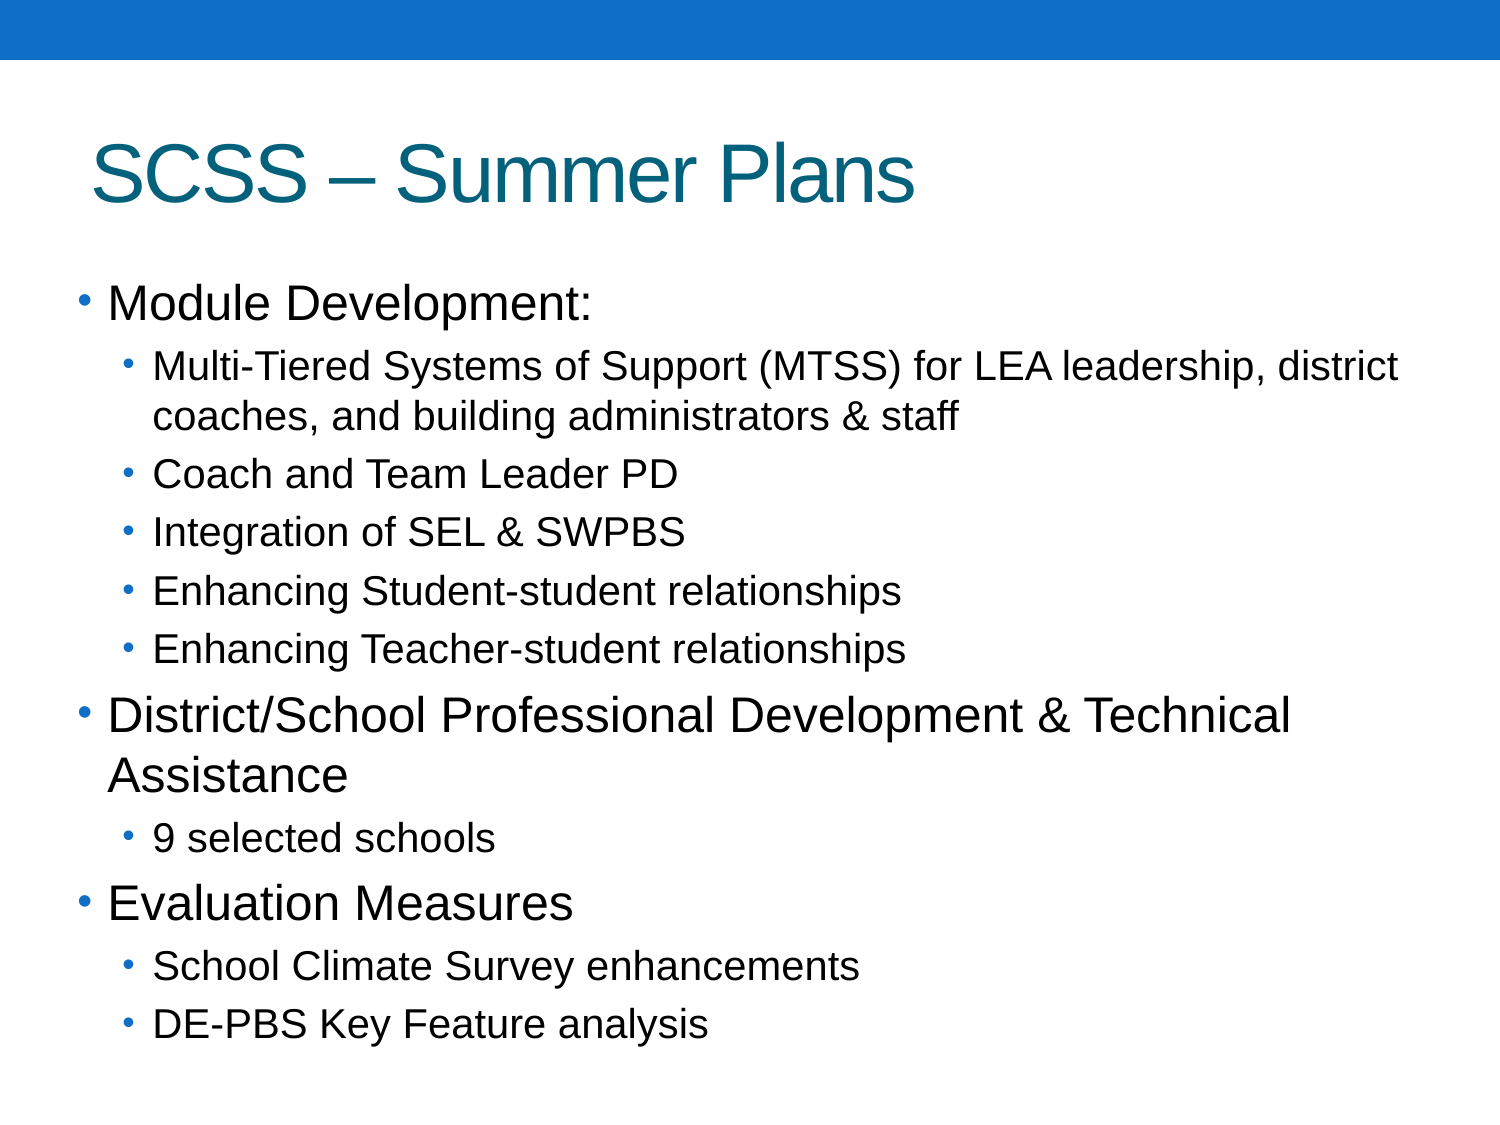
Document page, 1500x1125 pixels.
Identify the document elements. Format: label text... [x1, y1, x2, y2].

title SCSS – Summer Plans [75, 87, 1425, 250]
list Module Development: Multi-Tiered Systems of Support (MTSS) for LEA leadership, district coaches, and building administrators & staff Coach and Team Leader PD Integration of SEL & SWPBS Enhancing Student-student relationships Enhancing Teacher-student relationships District/School Professional Development & Technical Assistance 9 selected schools Evaluation Measures School Climate Survey enhancements DE-PBS Key Feature analysis [62, 262, 1425, 1125]
